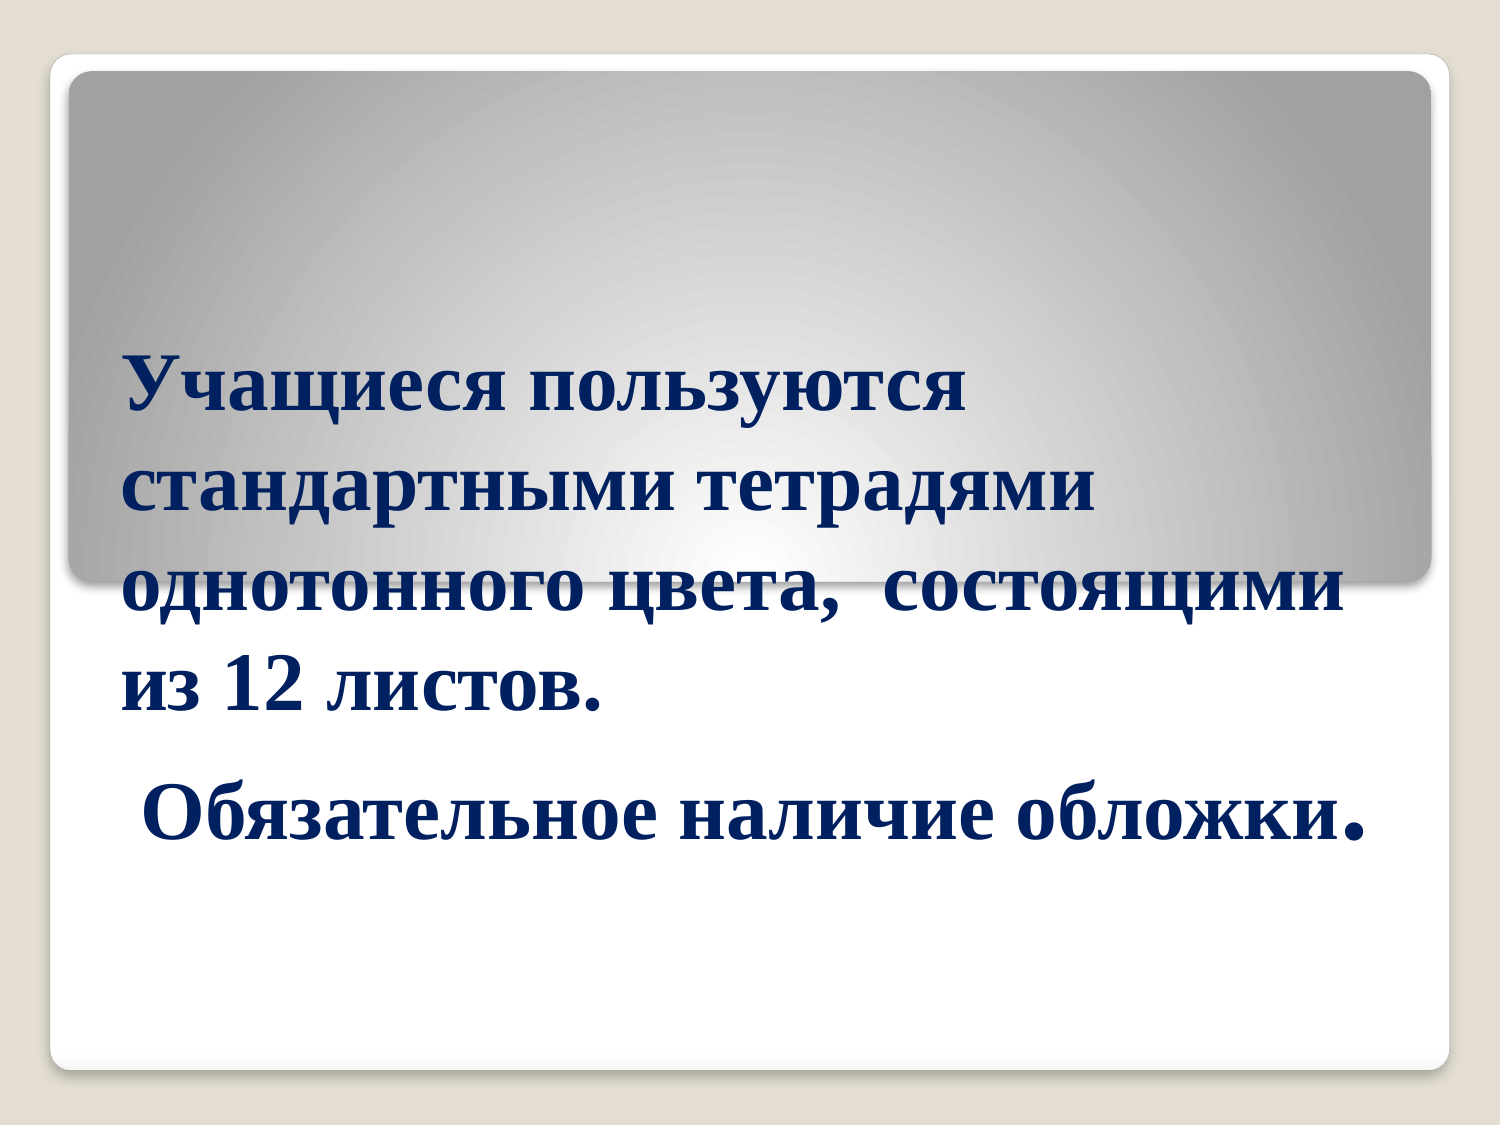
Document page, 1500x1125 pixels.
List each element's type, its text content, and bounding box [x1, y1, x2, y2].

title Учащиеся пользуются стандартными тетрадями однотонного цвета, состоящими из 12 листов. Обязательное наличие обложки. [112, 58, 1388, 870]
